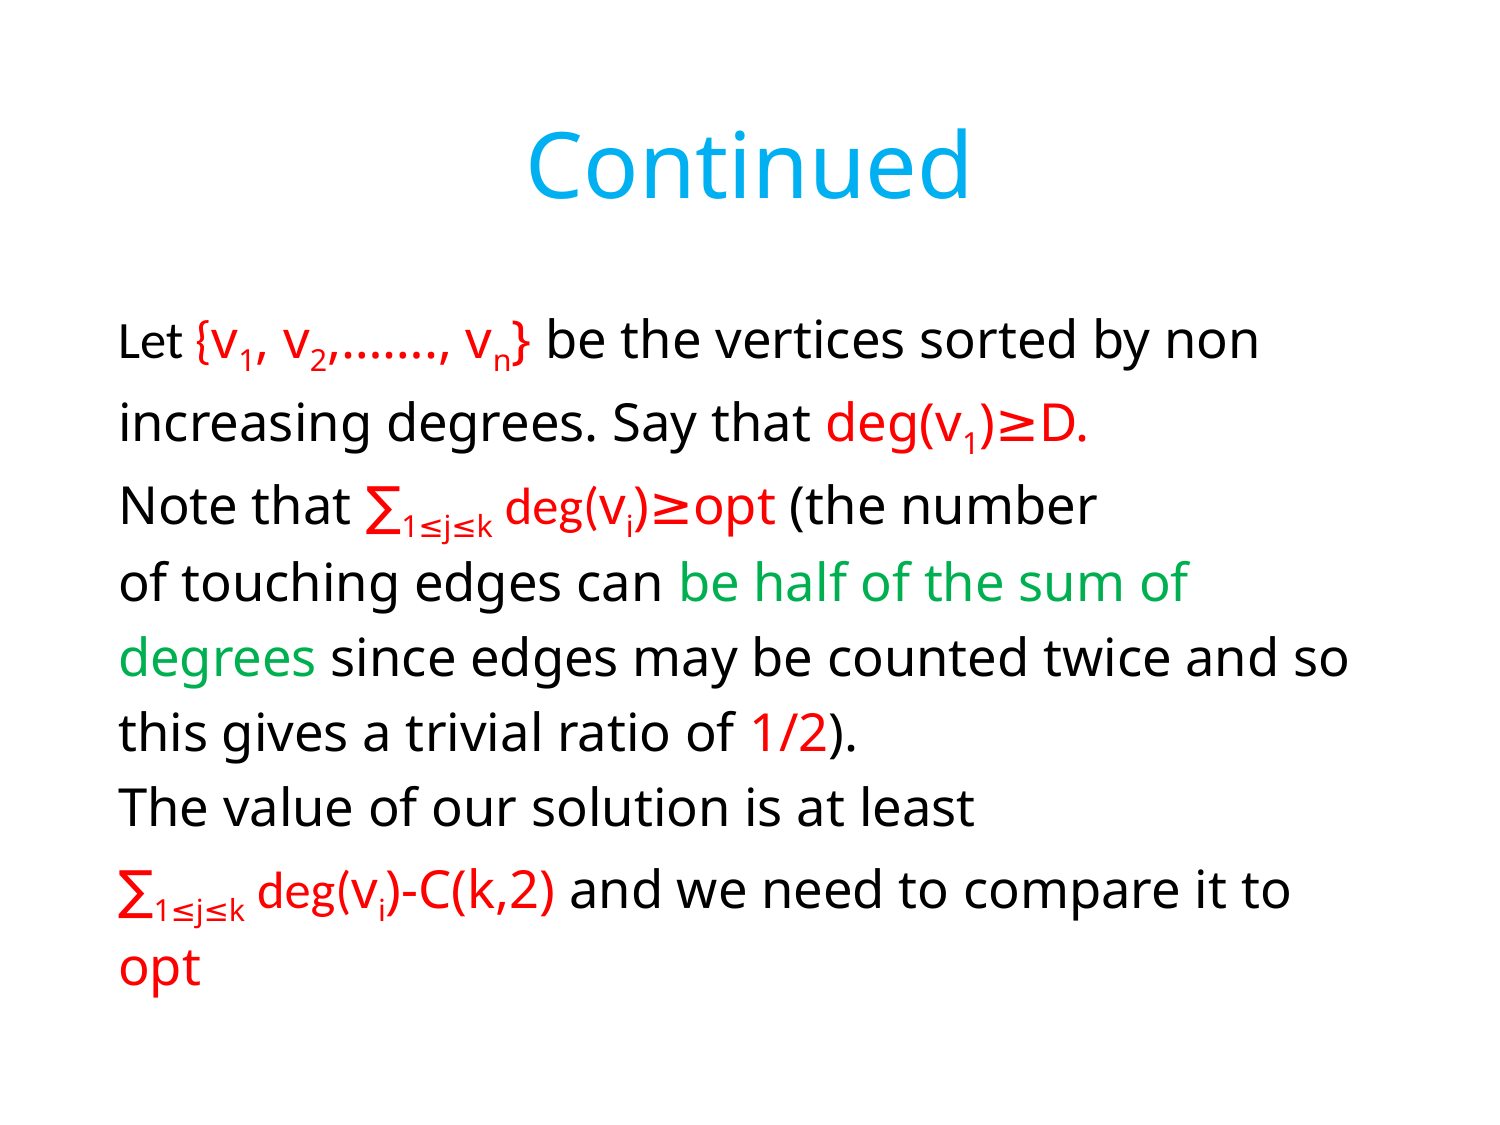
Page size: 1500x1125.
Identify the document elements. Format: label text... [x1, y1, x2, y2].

title Continued [103, 59, 1397, 278]
list Let {v1, v2,……., vn} be the vertices sorted by non increasing degrees. Say that deg(v1)≥D. Note that ∑1≤j≤k deg(vi)≥opt (the number of touching edges can be half of the sum of degrees since edges may be counted twice and so this gives a trivial ratio of 1/2). The value of our solution is at least ∑1≤j≤k deg(vi)-C(k,2) and we need to compare it to opt [103, 299, 1397, 1014]
